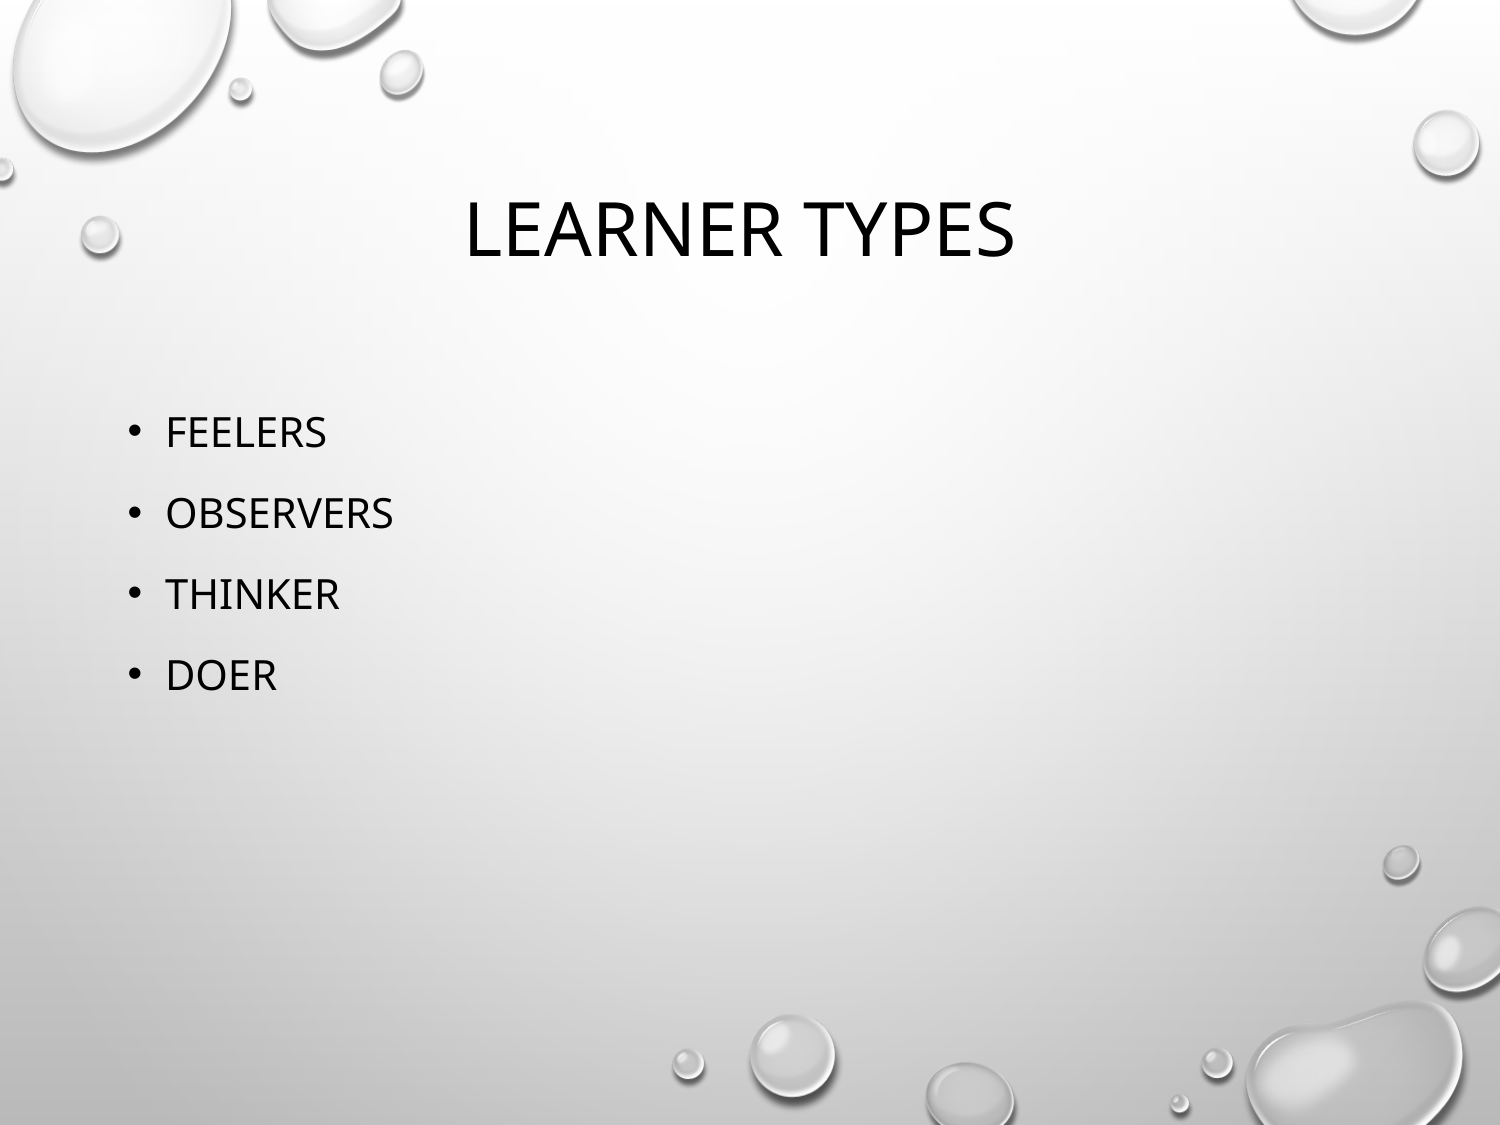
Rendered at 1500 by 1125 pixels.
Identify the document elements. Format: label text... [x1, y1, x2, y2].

picture [0, 0, 1500, 1125]
title Learner Types [112, 101, 1388, 364]
list Feelers Observers Thinker Doer [112, 388, 1388, 950]
